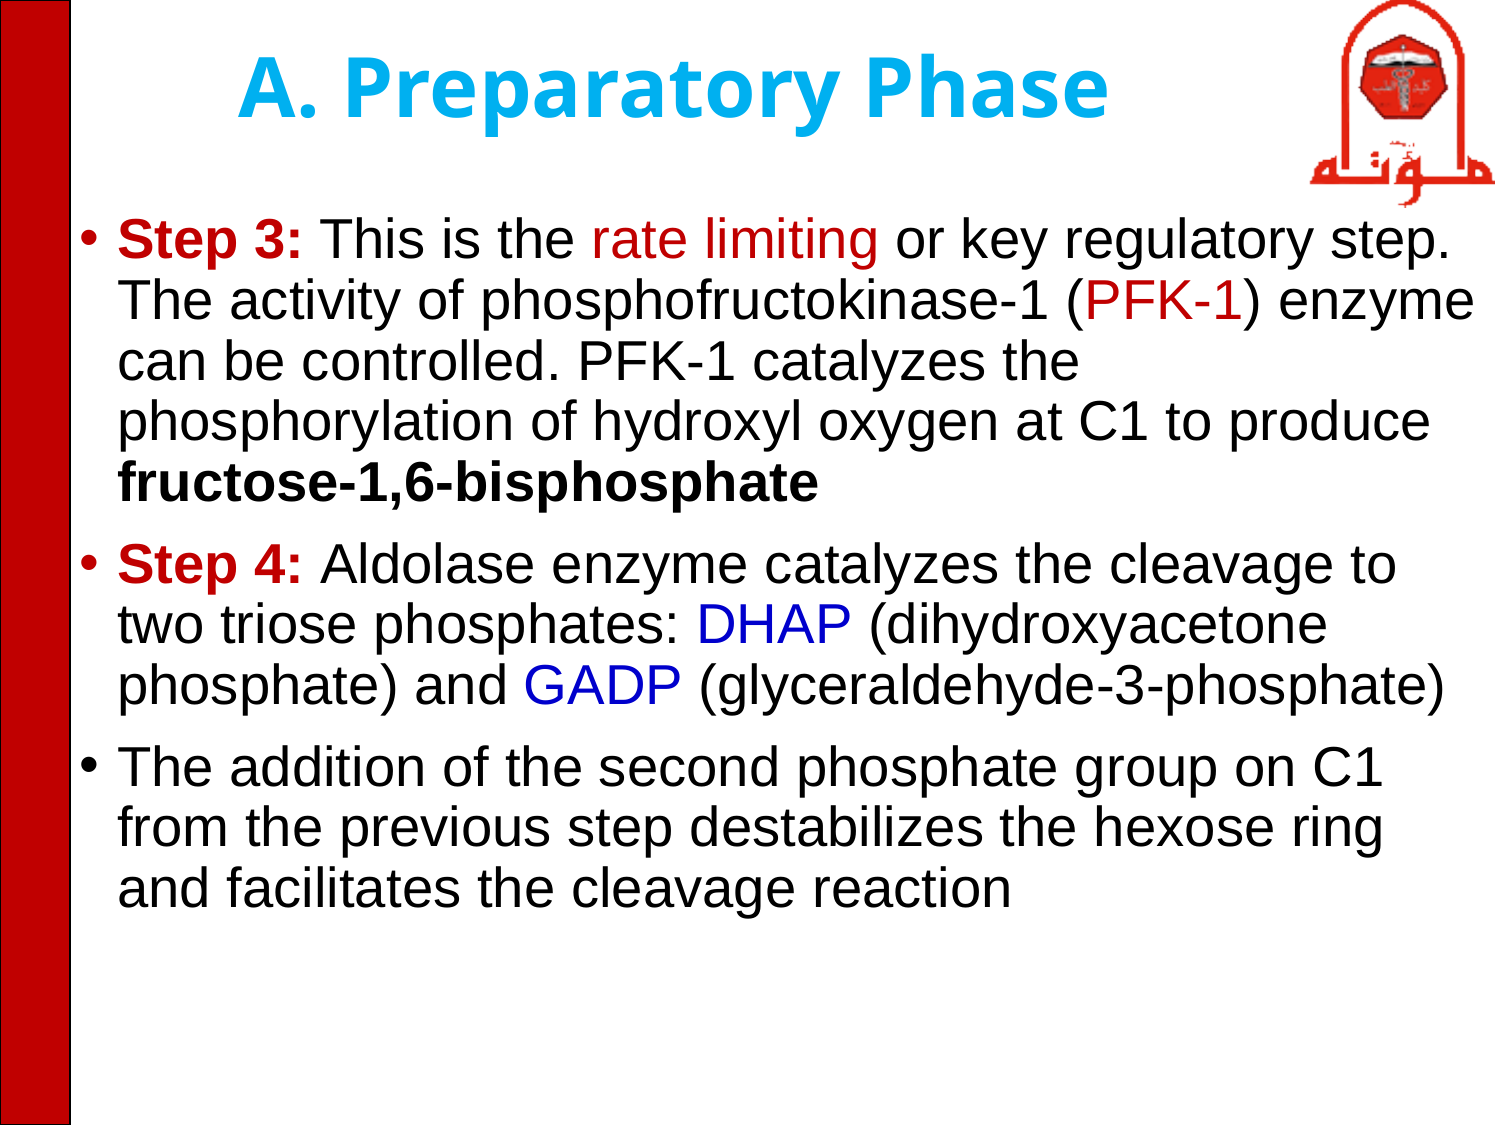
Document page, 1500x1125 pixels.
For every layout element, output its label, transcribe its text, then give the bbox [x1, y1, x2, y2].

picture [1306, 0, 1495, 208]
list Step 3: This is the rate limiting or key regulatory step. The activity of phosphofructokinase-1 (PFK-1) enzyme can be controlled. PFK-1 catalyzes the phosphorylation of hydroxyl oxygen at C1 to produce fructose-1,6-bisphosphate Step 4: Aldolase enzyme catalyzes the cleavage to two triose phosphates: DHAP (dihydroxyacetone phosphate) and GADP (glyceraldehyde-3-phosphate) The addition of the second phosphate group on C1 from the previous step destabilizes the hexose ring and facilitates the cleavage reaction [71, 202, 1500, 1125]
text_box [0, 0, 71, 1125]
title A. Preparatory Phase [71, 0, 1306, 185]
